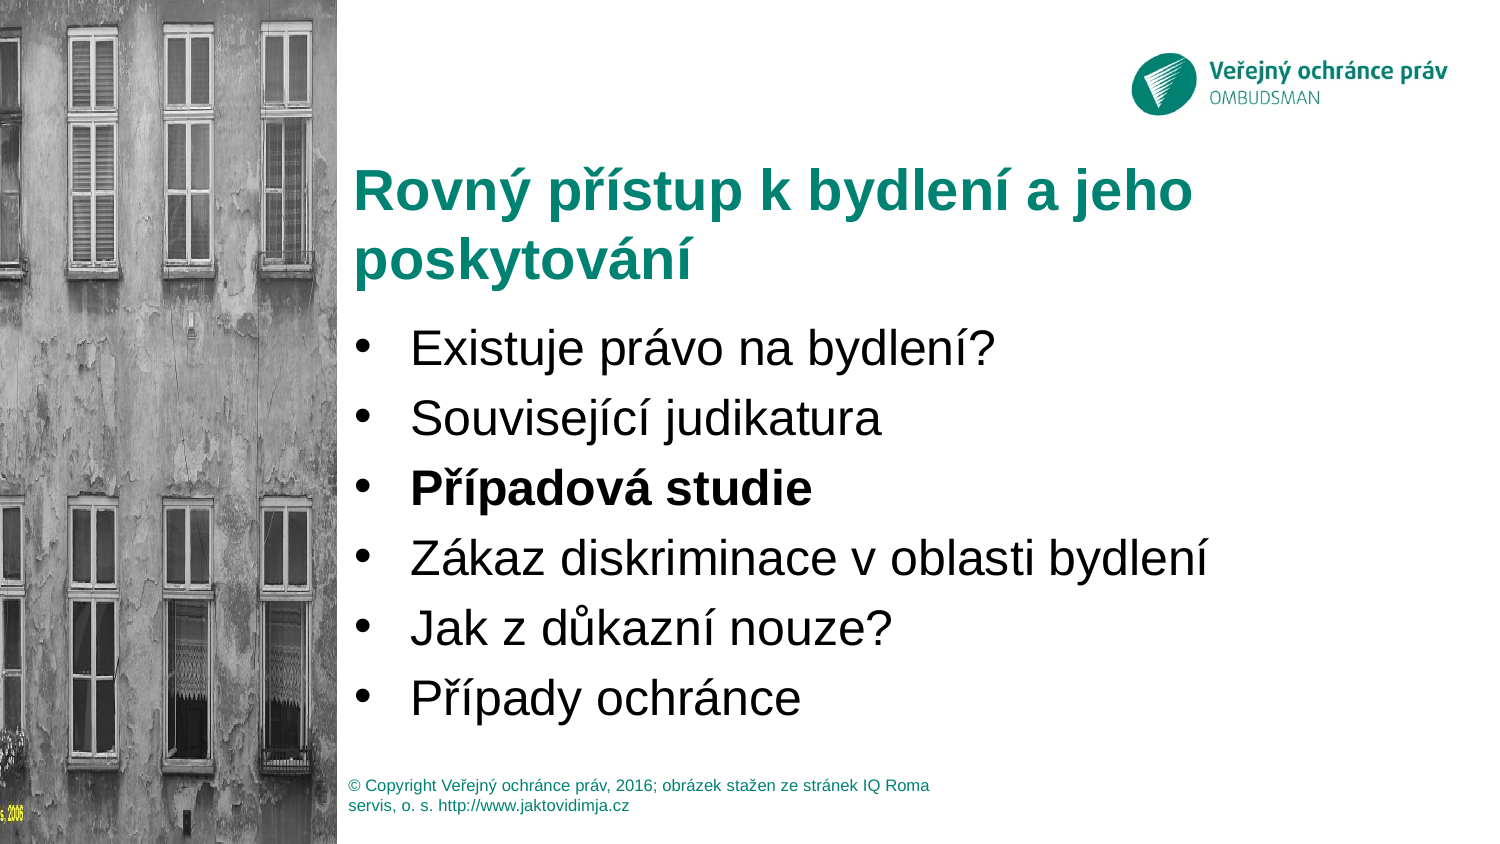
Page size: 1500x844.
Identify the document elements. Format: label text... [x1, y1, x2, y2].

list Existuje právo na bydlení? Související judikatura Případová studie Zákaz diskriminace v oblasti bydlení Jak z důkazní nouze? Případy ochránce [354, 315, 1431, 753]
picture [0, 0, 1500, 844]
footer © Copyright Veřejný ochránce práv, 2016; obrázek stažen ze stránek IQ Roma servis, o. s. http://www.jaktovidimja.cz [348, 782, 976, 827]
title Rovný přístup k bydlení a jeho poskytování [354, 151, 1372, 292]
